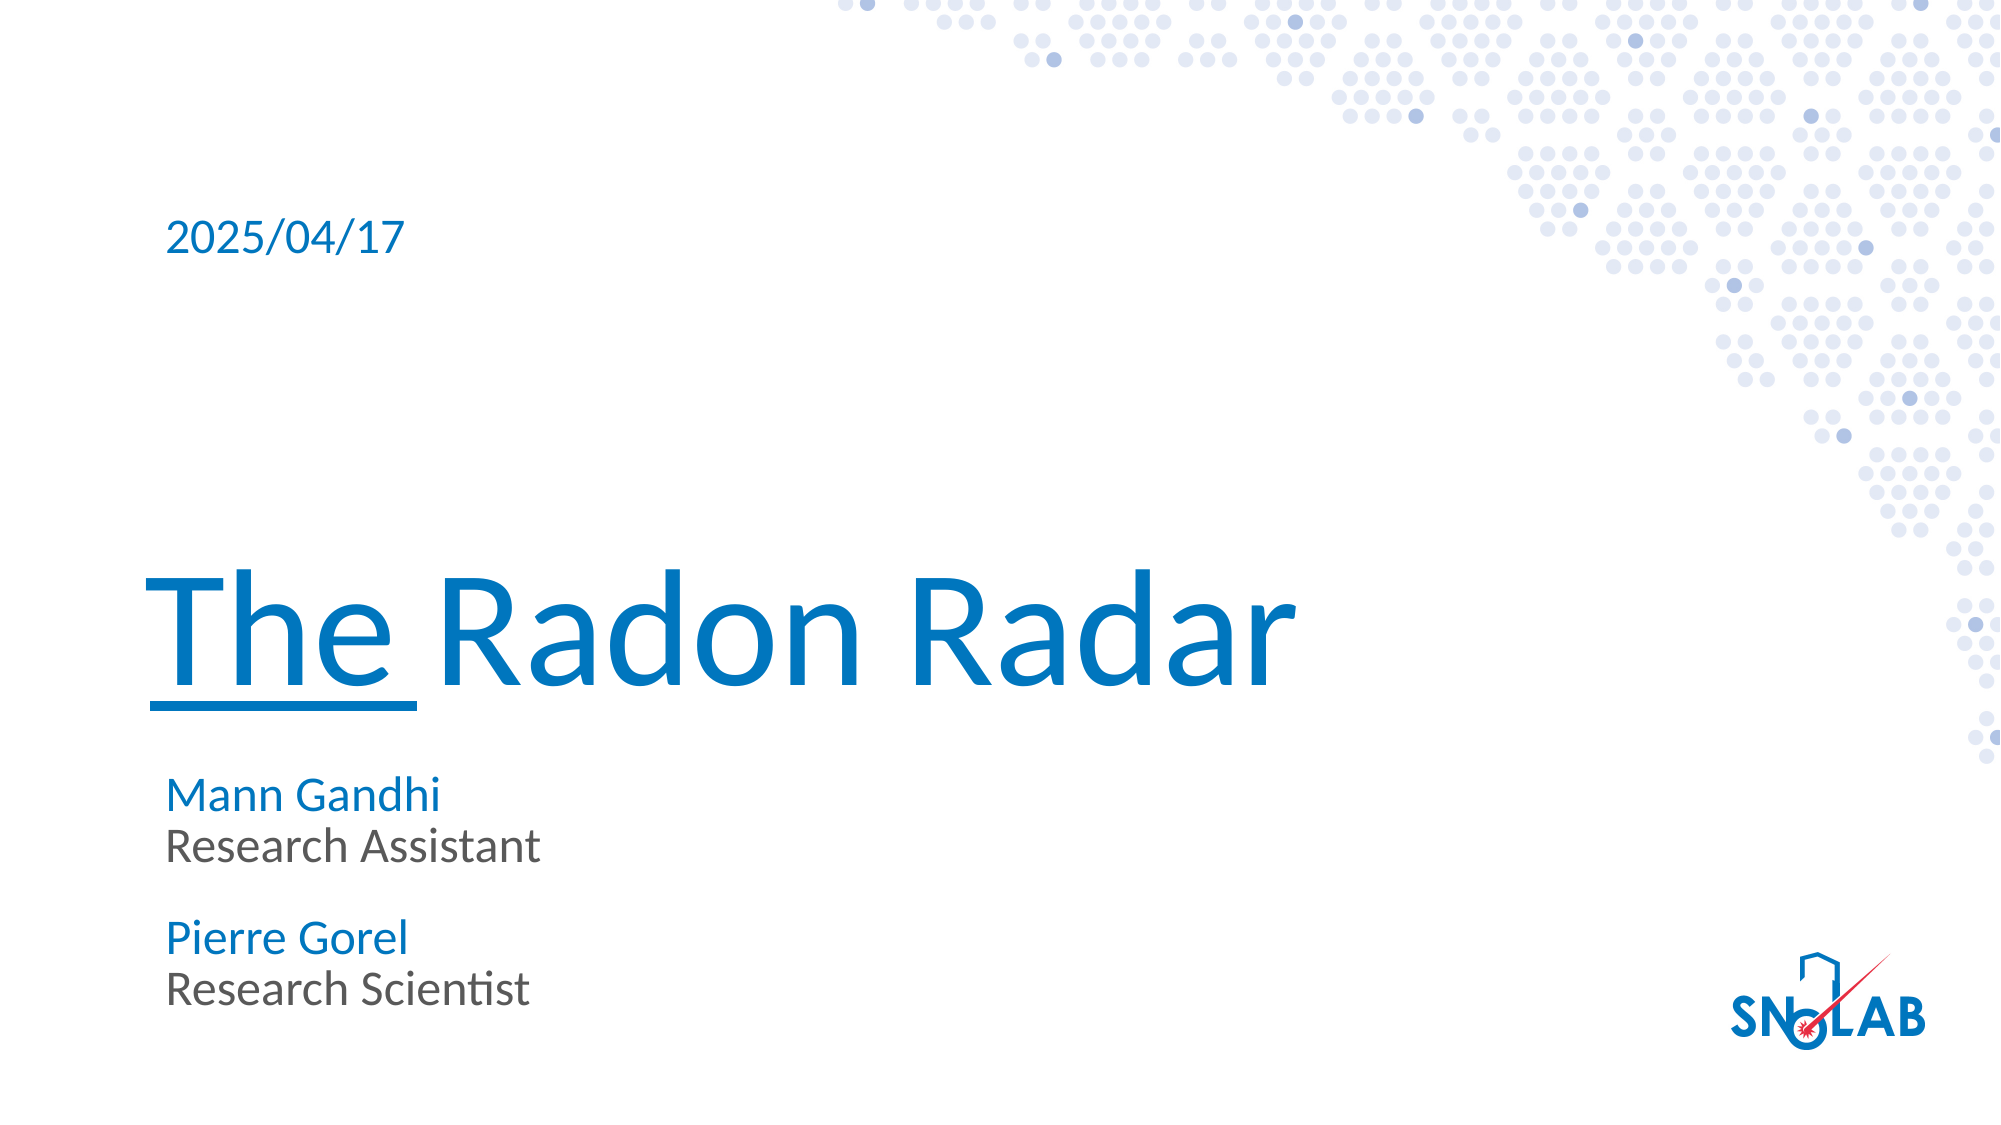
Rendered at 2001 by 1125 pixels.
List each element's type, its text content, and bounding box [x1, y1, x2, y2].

text_box Research Scientist [150, 955, 1710, 1031]
text_box Pierre Gorel [150, 903, 1710, 955]
picture [0, 0, 2000, 1125]
list 2025/04/17 [150, 202, 515, 325]
list The Radon Radar [129, 394, 1689, 730]
list Research Assistant [150, 812, 1709, 888]
list Mann Gandhi [150, 760, 1709, 812]
